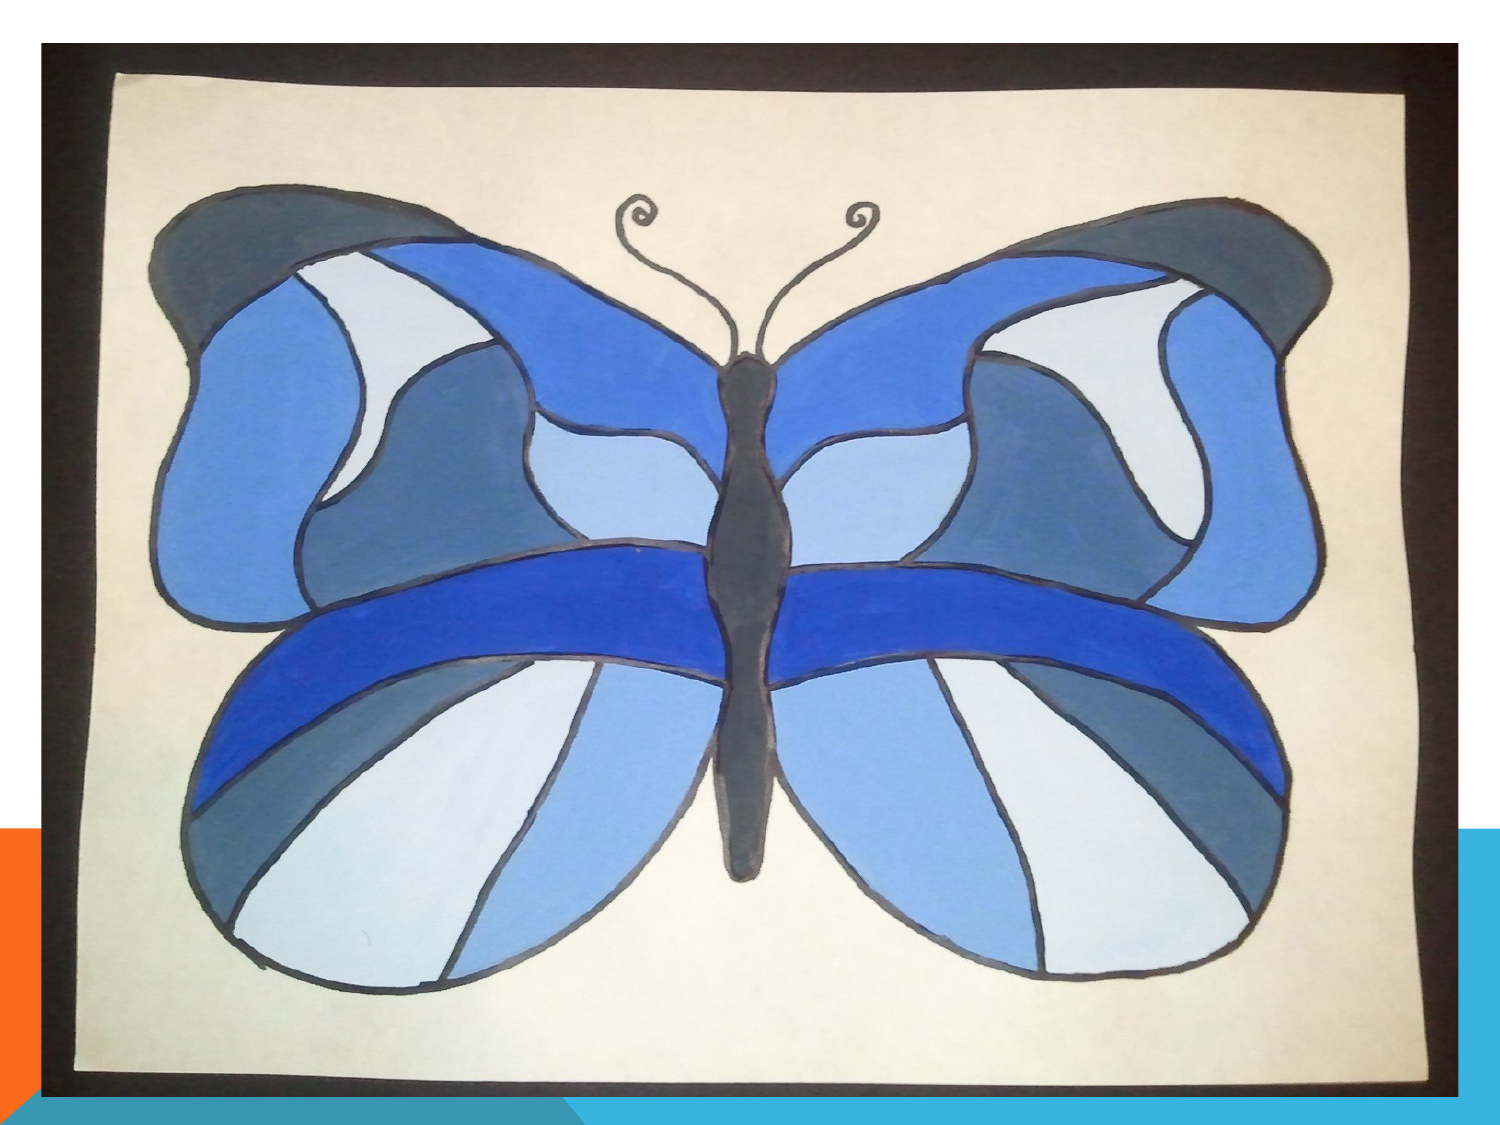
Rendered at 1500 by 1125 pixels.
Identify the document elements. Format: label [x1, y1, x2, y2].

picture [40, 43, 1459, 1098]
